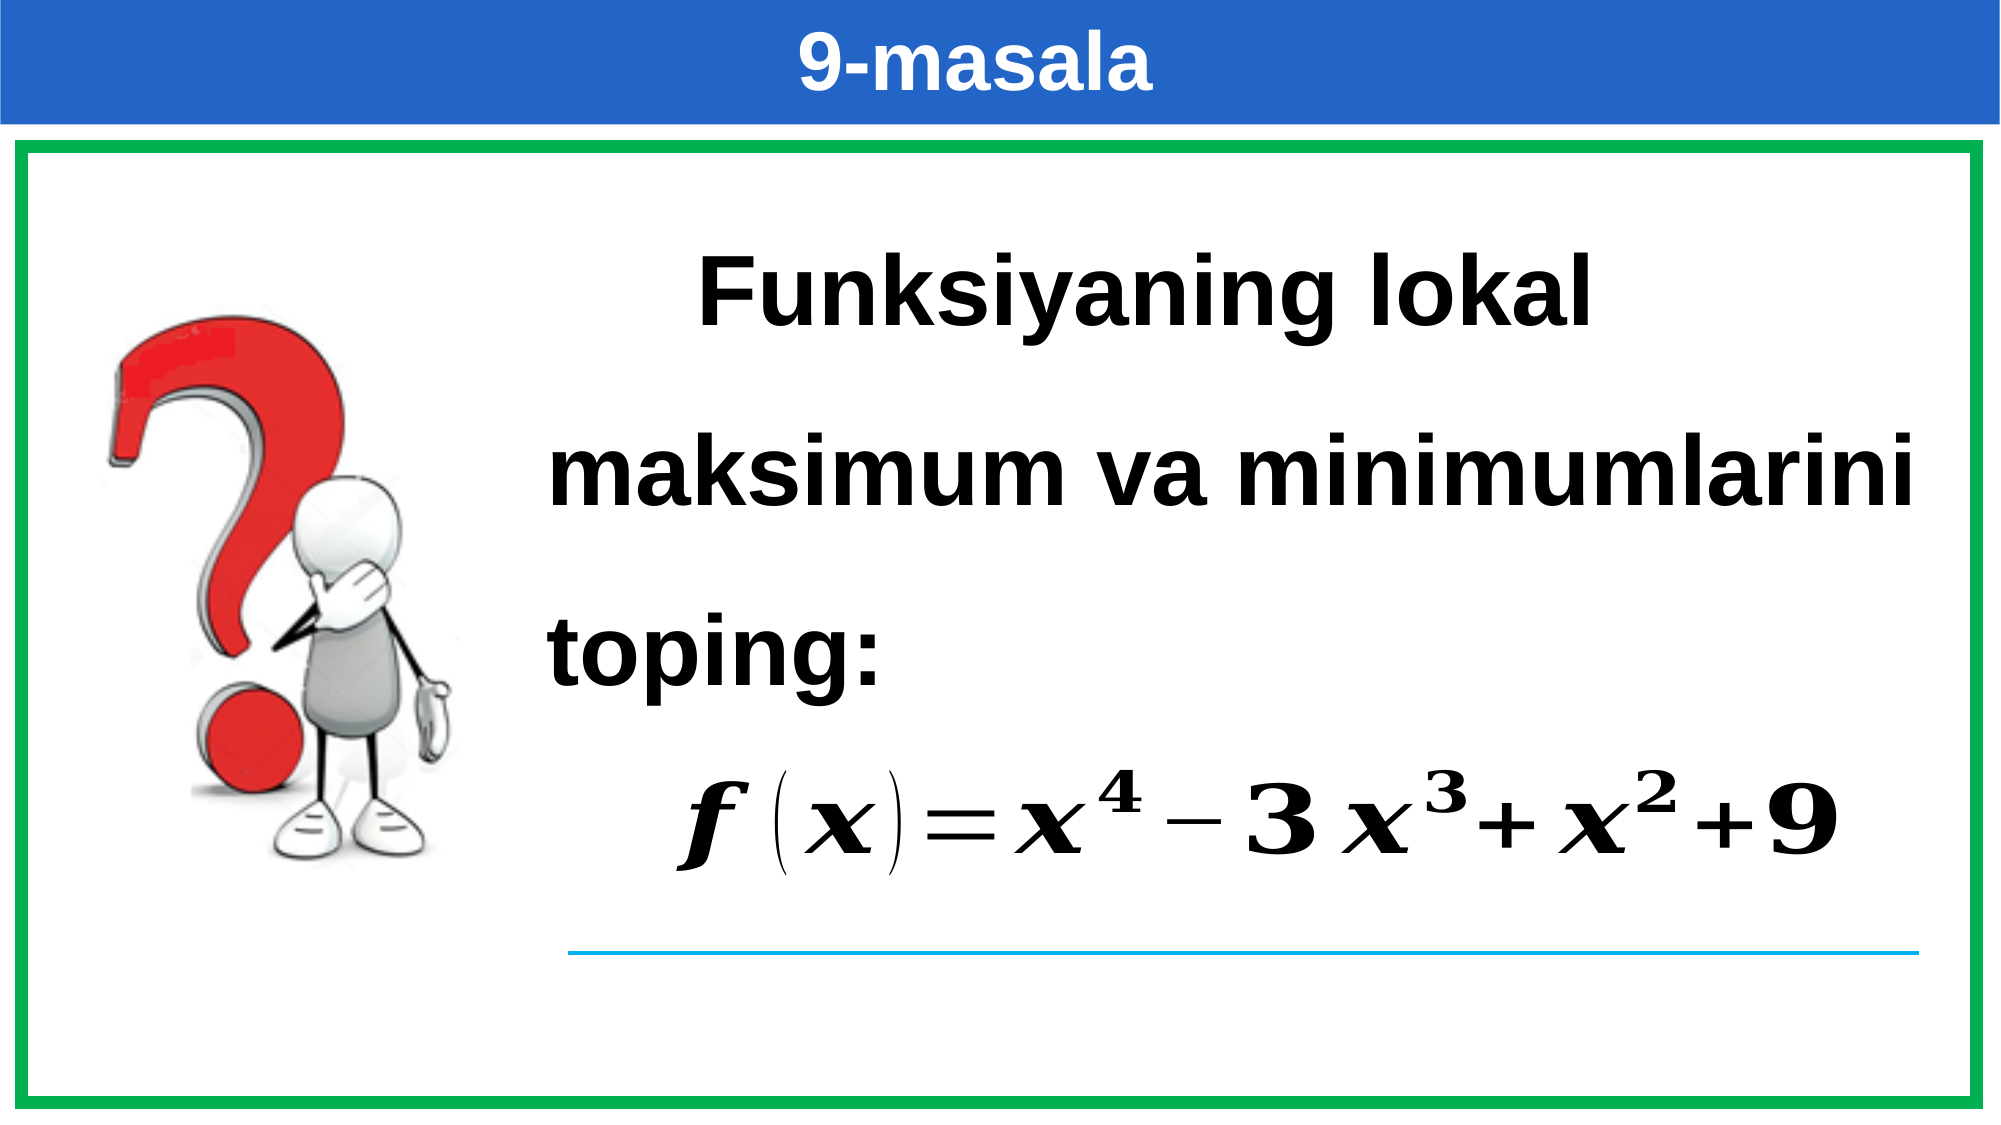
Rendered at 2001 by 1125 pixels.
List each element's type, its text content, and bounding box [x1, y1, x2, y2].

text_box 9-masala [782, 0, 1169, 115]
text_box Funksiyaning lokal maksimum va minimumlarini toping: [531, 158, 1983, 713]
text_box [15, 140, 1983, 1109]
picture [99, 297, 469, 884]
text_box [0, 0, 2000, 125]
